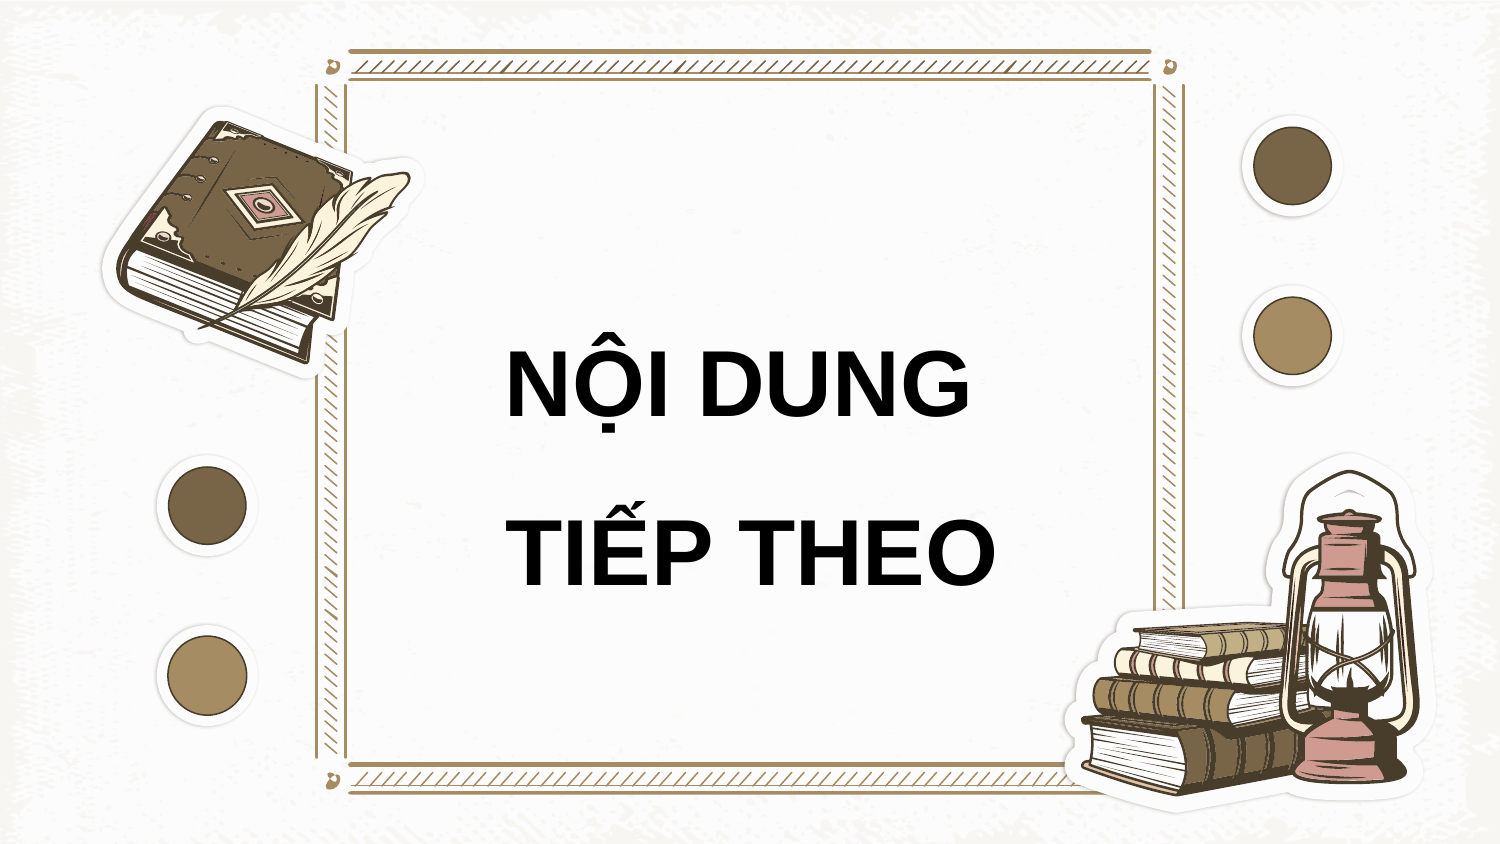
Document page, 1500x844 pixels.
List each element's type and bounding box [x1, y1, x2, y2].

text_box [1062, 453, 1438, 814]
text_box [156, 454, 258, 557]
text_box [156, 624, 258, 727]
picture [470, 525, 1019, 724]
text_box [1241, 115, 1344, 217]
text_box [314, 48, 1186, 795]
text_box [1241, 285, 1344, 387]
text_box [119, 106, 397, 360]
